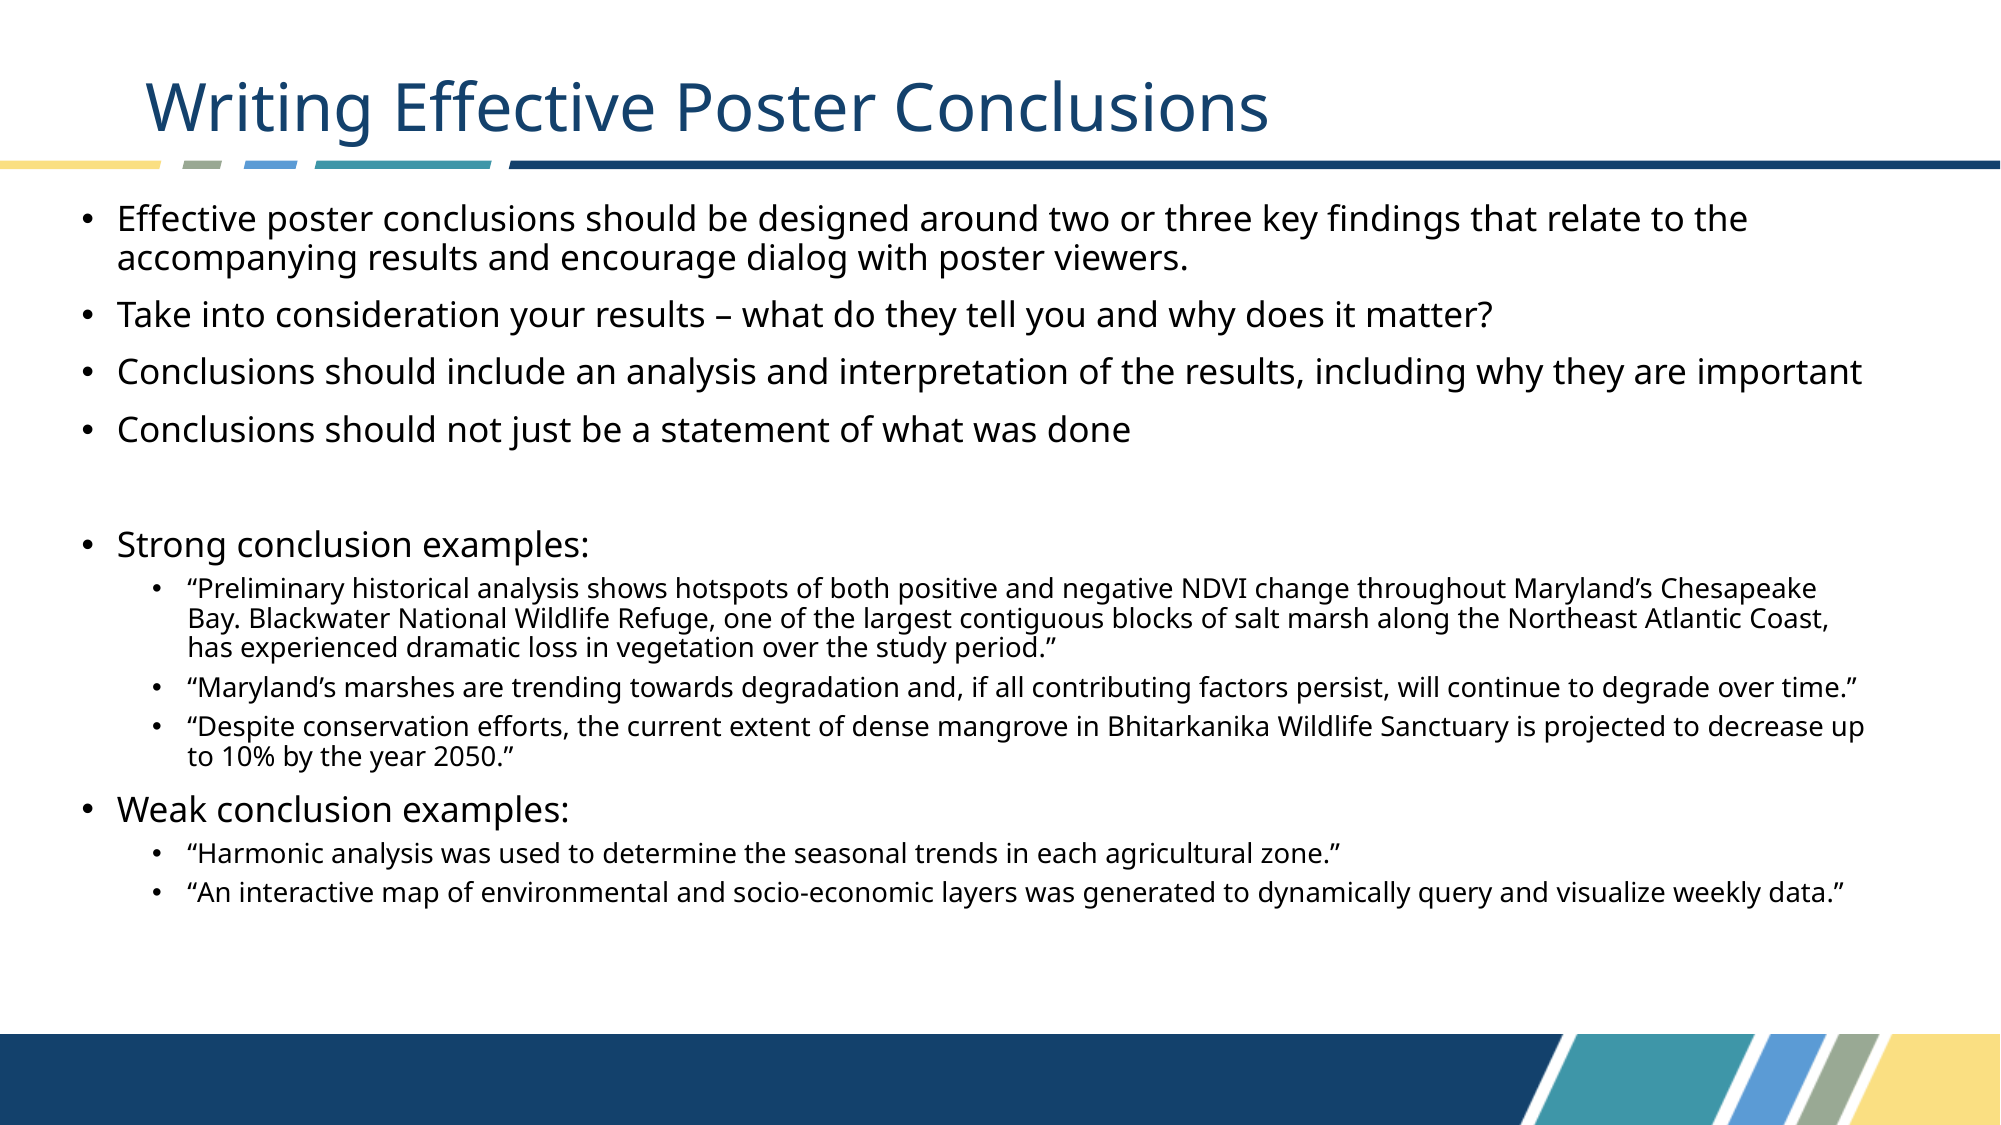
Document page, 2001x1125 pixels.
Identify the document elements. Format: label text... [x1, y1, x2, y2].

title Writing Effective Poster Conclusions [130, 59, 1856, 161]
picture [0, 1034, 2000, 1125]
list Effective poster conclusions should be designed around two or three key findings that relate to the accompanying results and encourage dialog with poster viewers. Take into consideration your results – what do they tell you and why does it matter? Conclusions should include an analysis and interpretation of the results, including why they are important Conclusions should not just be a statement of what was done Strong conclusion examples: “Preliminary historical analysis shows hotspots of both positive and negative NDVI change throughout Maryland’s Chesapeake Bay. Blackwater National Wildlife Refuge, one of the largest contiguous blocks of salt marsh along the Northeast Atlantic Coast, has experienced dramatic loss in vegetation over the study period.” “Maryland’s marshes are trending towards degradation and, if all contributing factors persist, will continue to degrade over time.” “Despite conservation efforts, the current extent of dense mangrove in Bhitarkanika Wildlife Sanctuary is projected to decrease up to 10% by the year 2050.” Weak conclusion examples: “Harmonic analysis was used to determine the seasonal trends in each agricultural zone.” “An interactive map of environmental and socio-economic layers was generated to dynamically query and visualize weekly data.” [66, 194, 1887, 1014]
